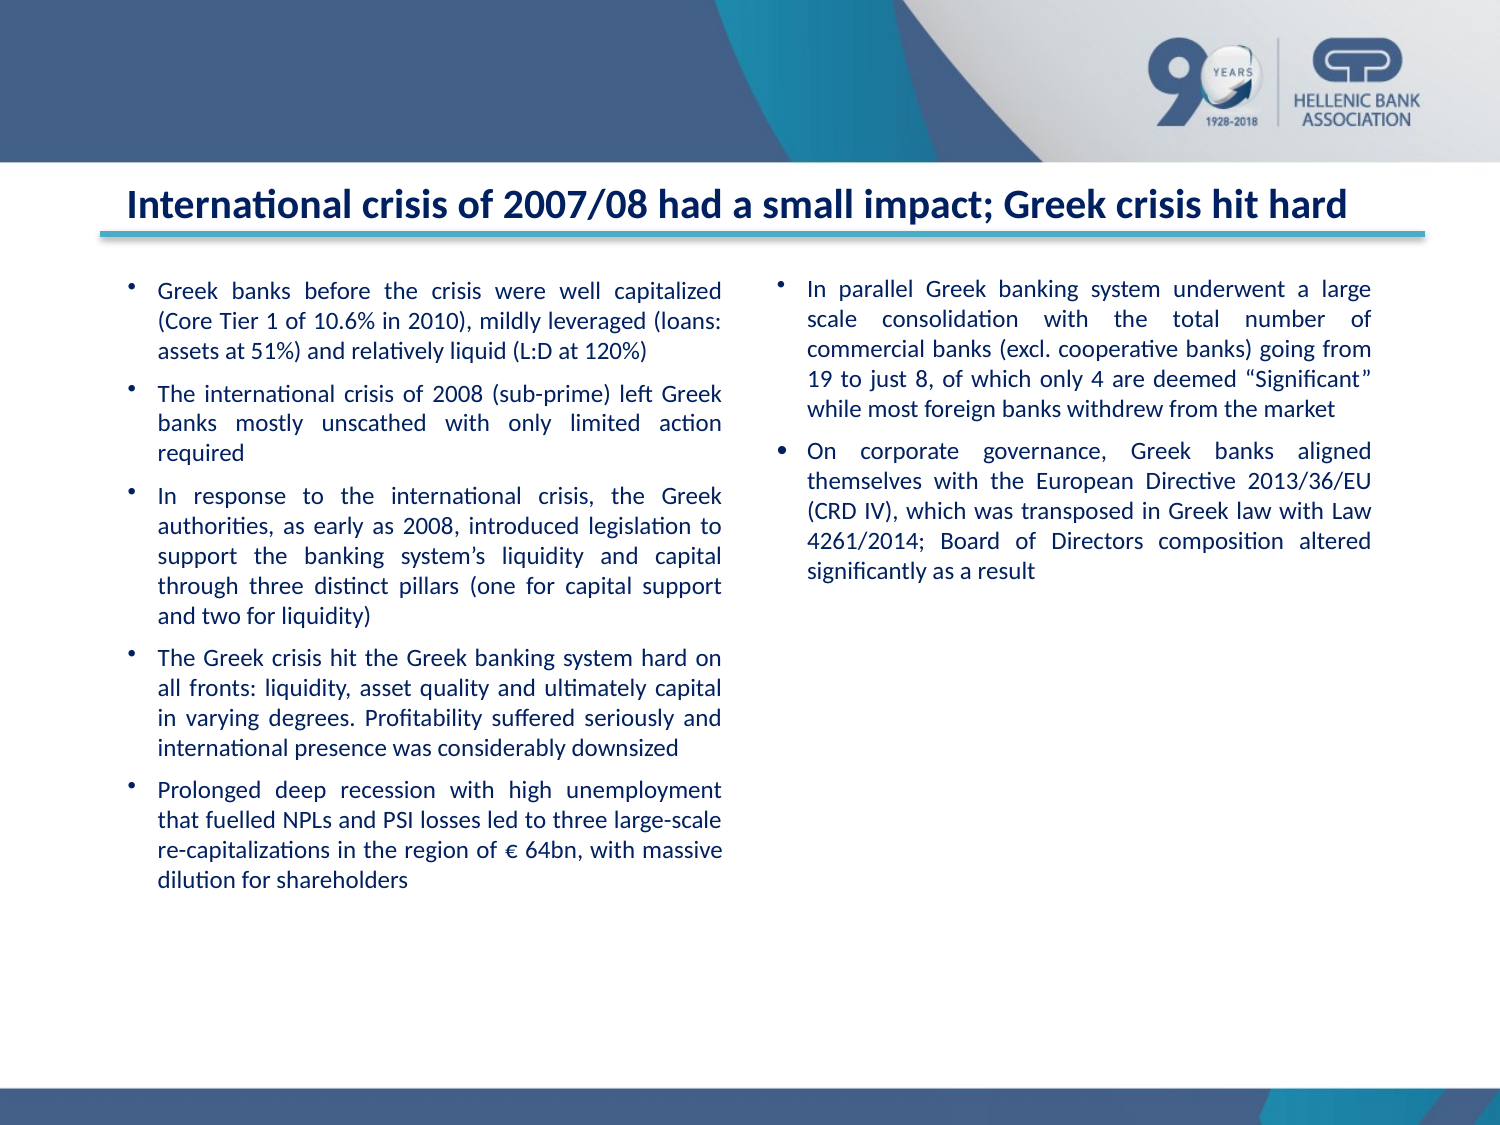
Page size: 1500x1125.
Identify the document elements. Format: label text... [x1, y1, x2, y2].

picture [0, 0, 1500, 1125]
title International crisis of 2007/08 had a small impact; Greek crisis hit hard [100, 160, 1376, 230]
list In parallel Greek banking system underwent a large scale consolidation with the total number of commercial banks (excl. cooperative banks) going from 19 to just 8, of which only 4 are deemed “Significant” while most foreign banks withdrew from the market On corporate governance, Greek banks aligned themselves with the European Directive 2013/36/EU (CRD IV), which was transposed in Greek law with Law 4261/2014; Board of Directors composition altered significantly as a result [761, 265, 1388, 976]
list Greek banks before the crisis were well capitalized (Core Tier 1 of 10.6% in 2010), mildly leveraged (loans: assets at 51%) and relatively liquid (L:D at 120%) The international crisis of 2008 (sub-prime) left Greek banks mostly unscathed with only limited action required In response to the international crisis, the Greek authorities, as early as 2008, introduced legislation to support the banking system’s liquidity and capital through three distinct pillars (one for capital support and two for liquidity) The Greek crisis hit the Greek banking system hard on all fronts: liquidity, asset quality and ultimately capital in varying degrees. Profitability suffered seriously and international presence was considerably downsized Prolonged deep recession with high unemployment that fuelled NPLs and PSI losses led to three large-scale re-capitalizations in the region of € 64bn, with massive dilution for shareholders [112, 267, 739, 978]
